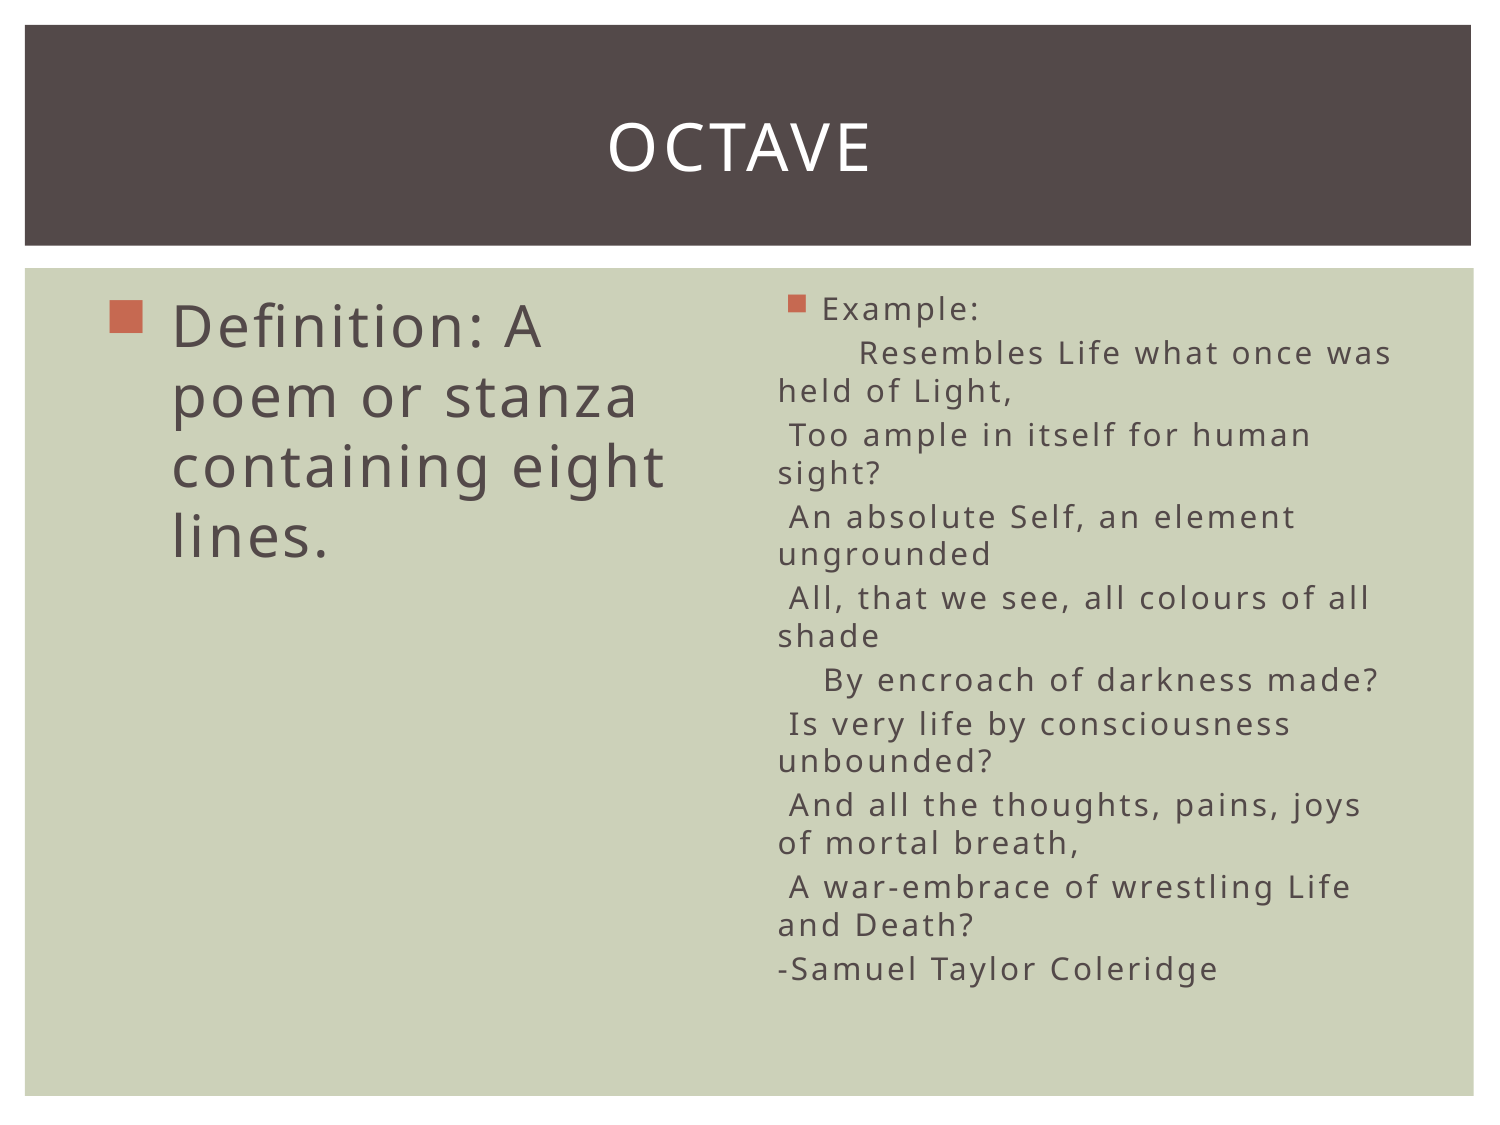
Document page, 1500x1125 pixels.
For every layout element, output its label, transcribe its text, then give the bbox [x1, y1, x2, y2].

list Example: Resembles Life what once was held of Light, Too ample in itself for human sight? An absolute Self, an element ungrounded All, that we see, all colours of all shade By encroach of darkness made? Is very life by consciousness unbounded? And all the thoughts, pains, joys of mortal breath, A war-embrace of wrestling Life and Death? -Samuel Taylor Coleridge [762, 281, 1425, 1005]
list Definition: A poem or stanza containing eight lines. [75, 281, 738, 1005]
title Octave [62, 58, 1438, 232]
